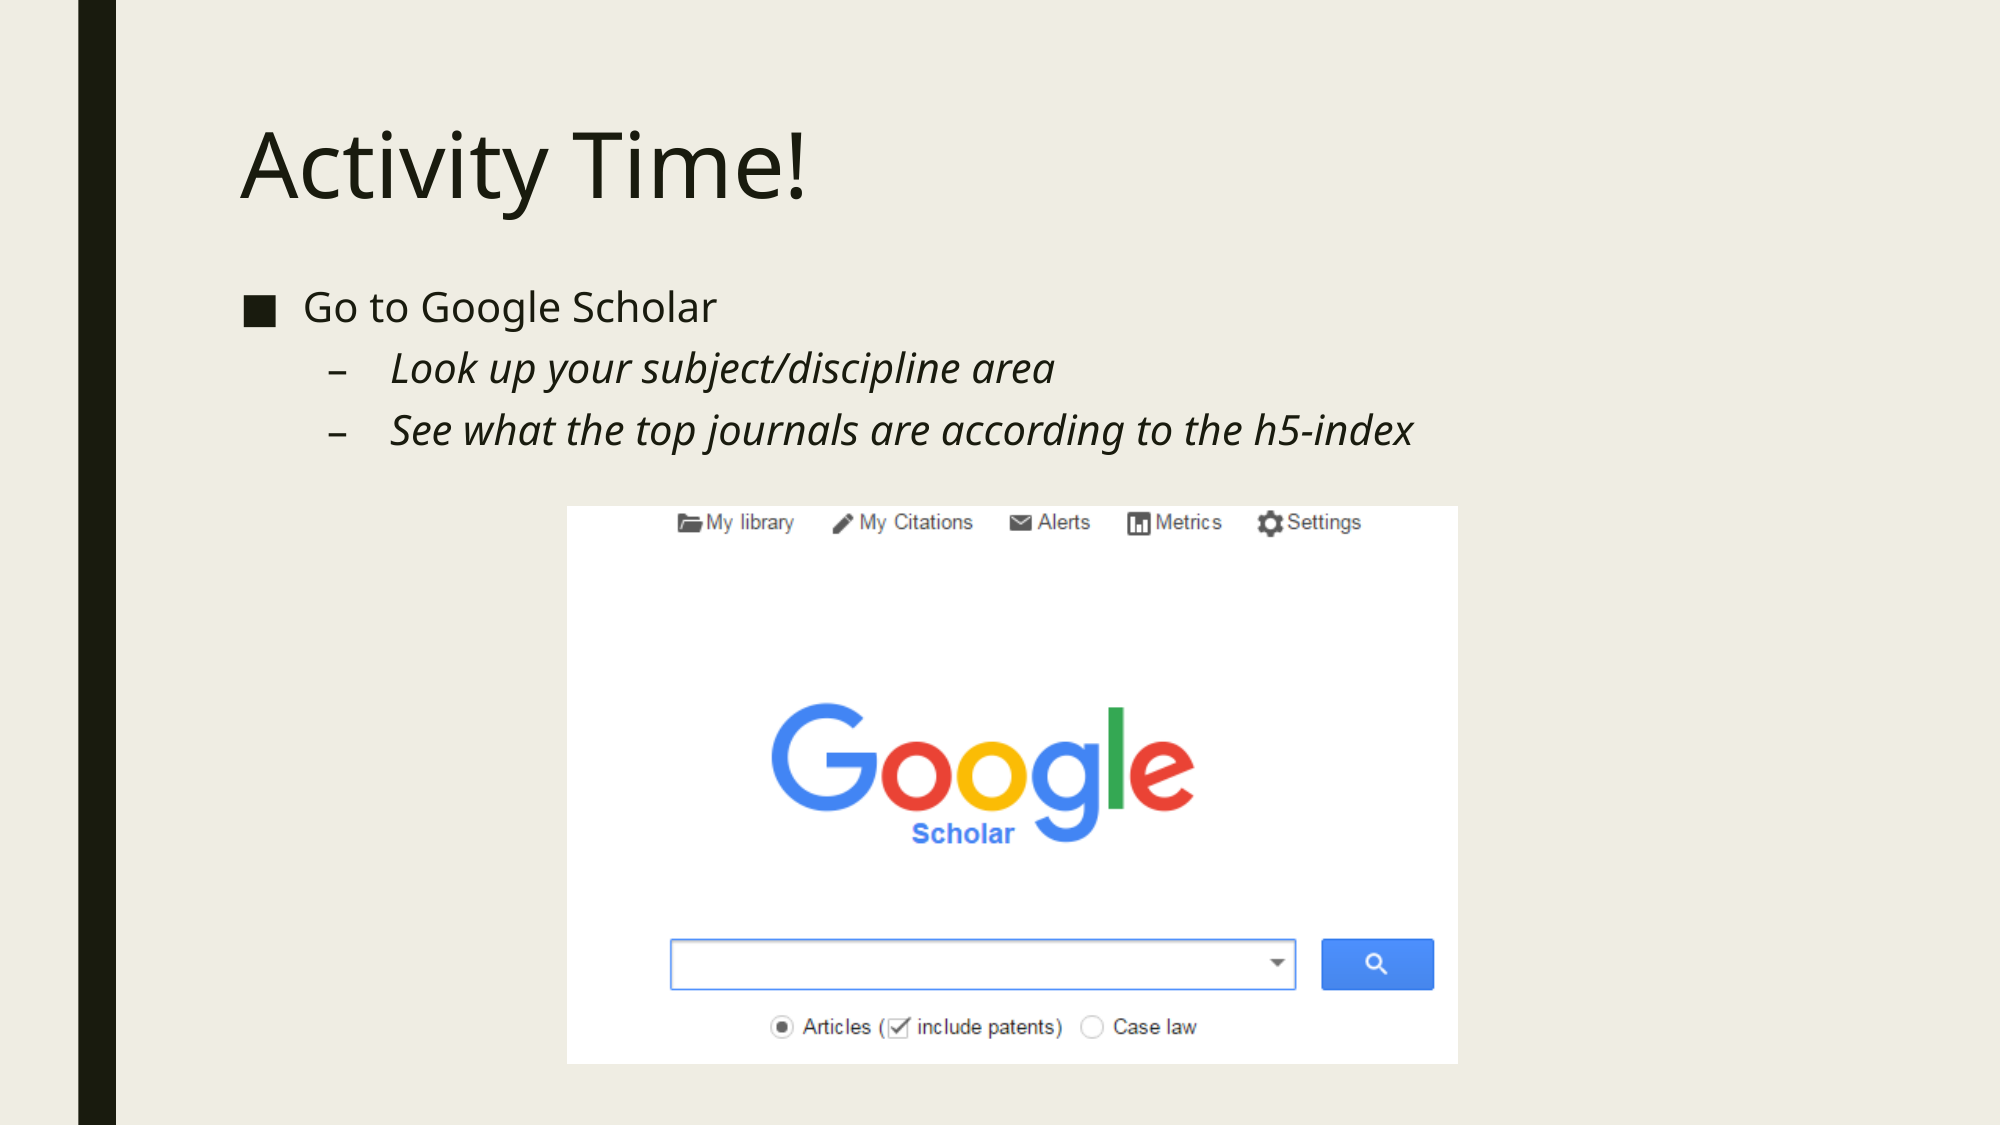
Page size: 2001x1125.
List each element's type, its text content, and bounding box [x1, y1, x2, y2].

picture [567, 506, 1458, 1065]
list Go to Google Scholar Look up your subject/discipline area See what the top journals are according to the h5-index [225, 277, 1800, 865]
title Activity Time! [225, 112, 1800, 277]
